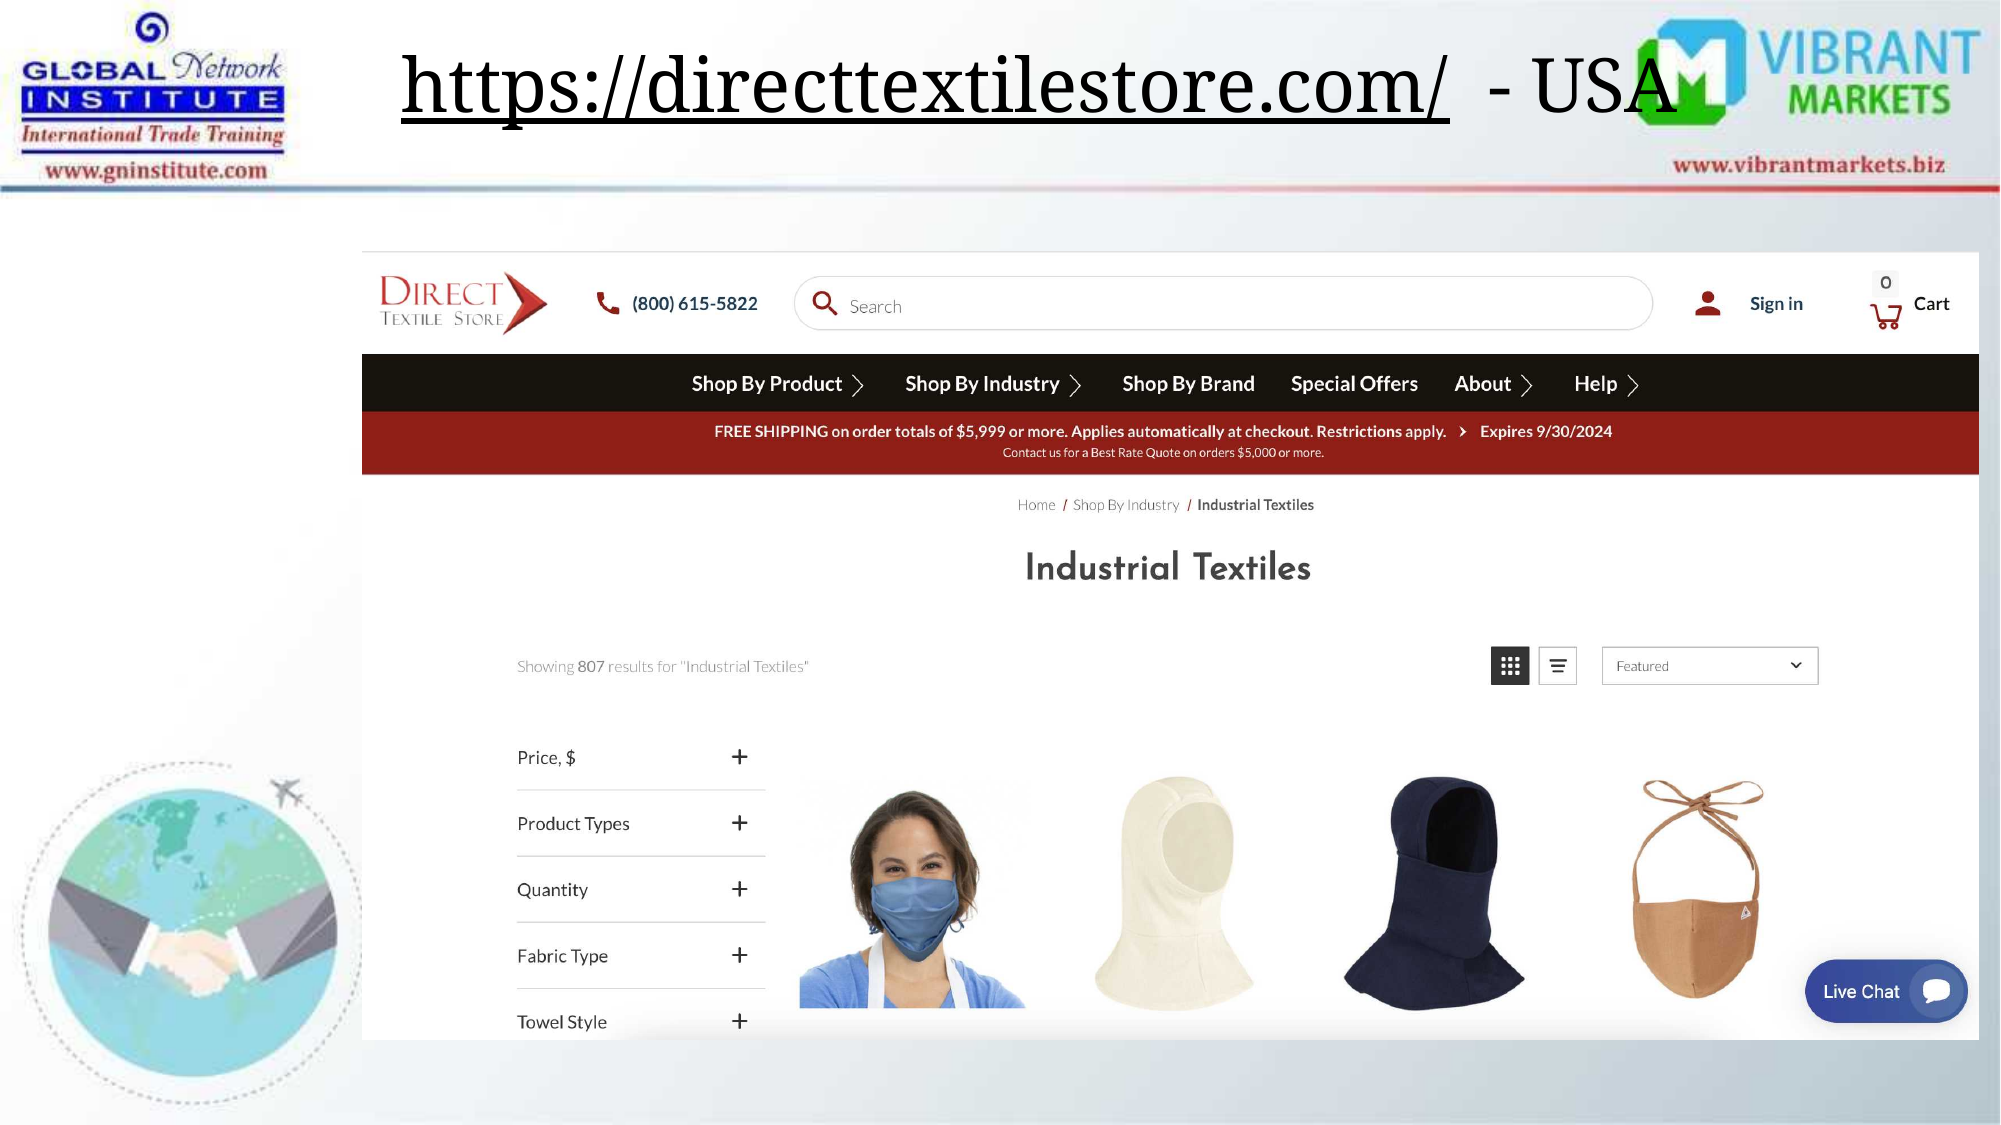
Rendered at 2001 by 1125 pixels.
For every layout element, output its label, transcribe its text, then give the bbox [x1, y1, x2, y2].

title https://directtextilestore.com/ - USA [385, 0, 2000, 194]
picture [0, 0, 2001, 1125]
